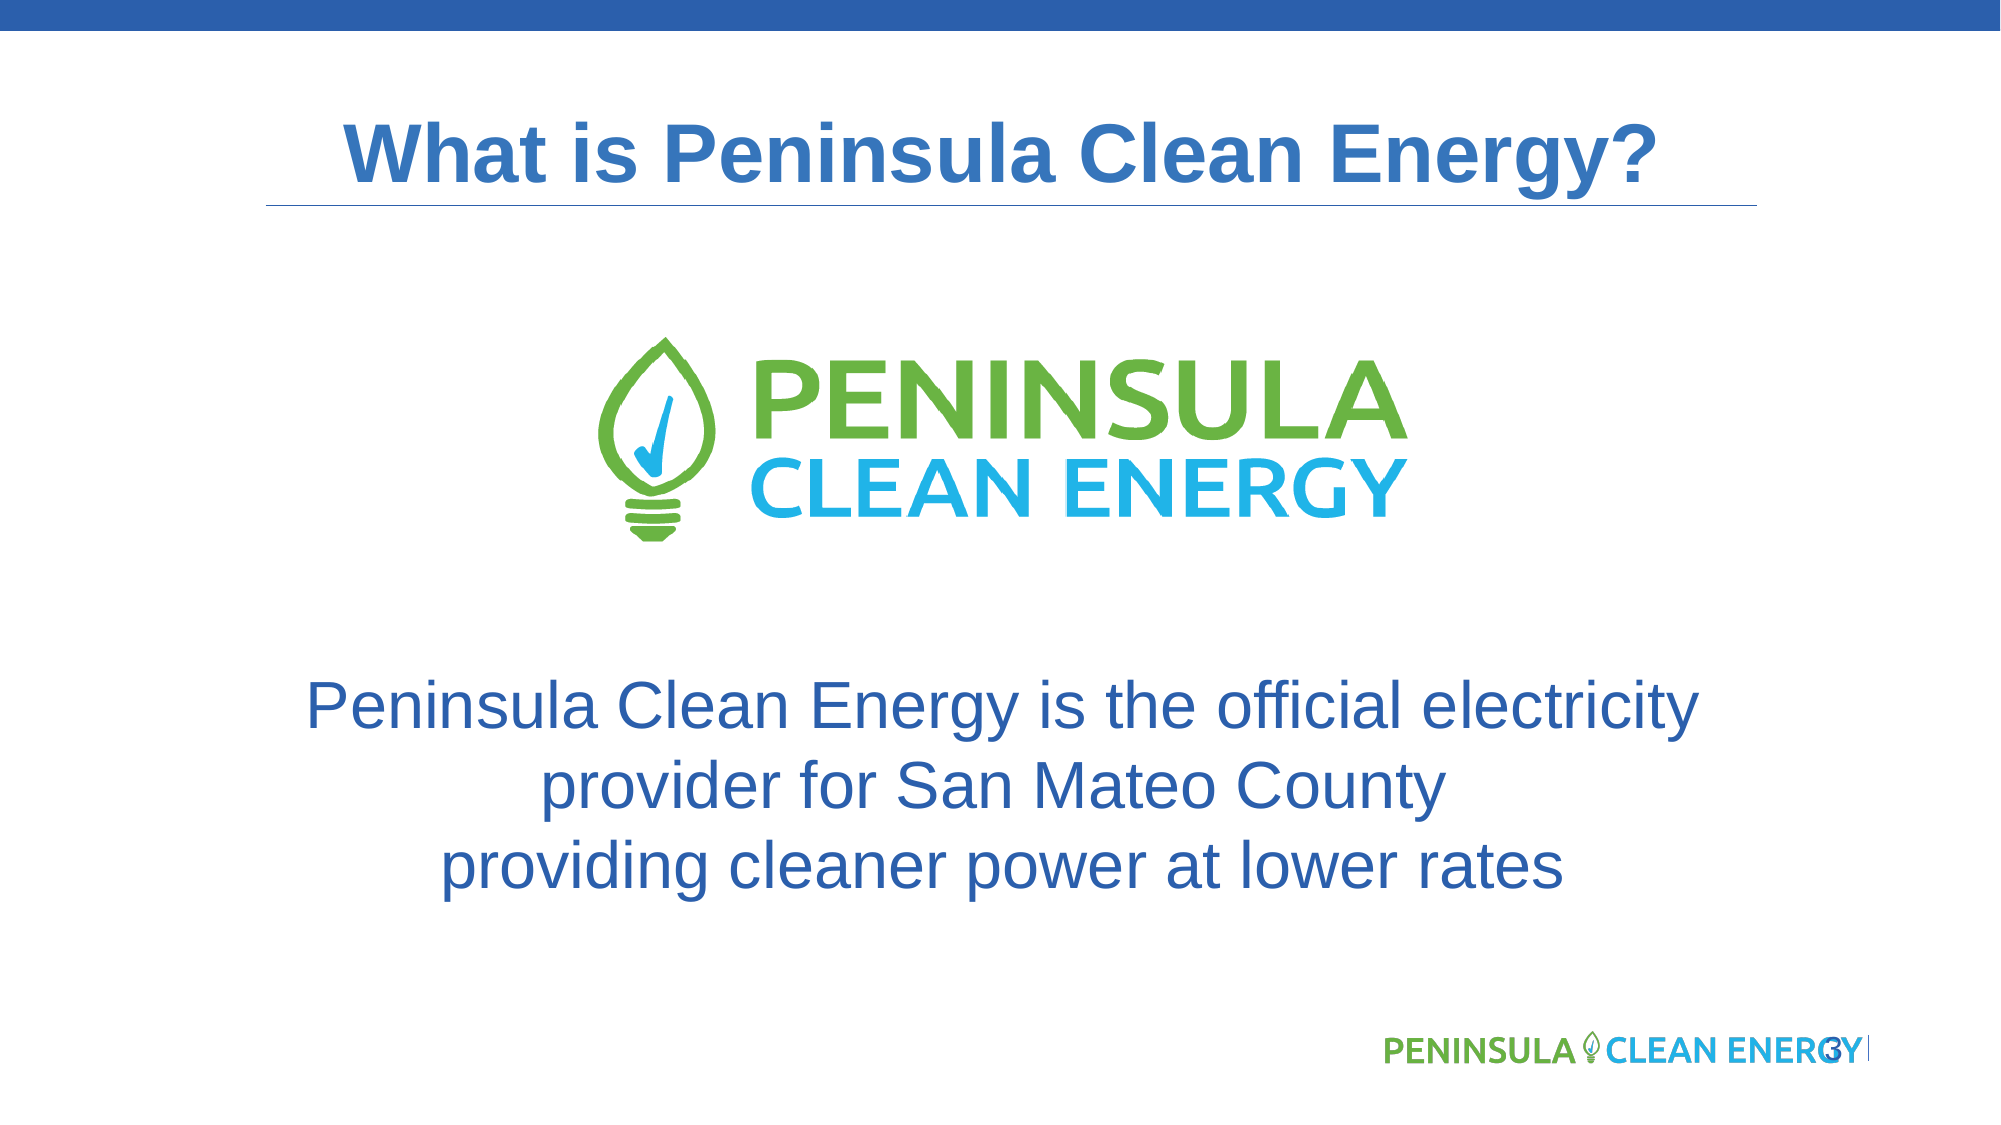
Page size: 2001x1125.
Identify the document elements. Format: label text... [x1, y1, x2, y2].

picture [1757, 1031, 1866, 1065]
picture [590, 333, 1416, 548]
subtitle Peninsula Clean Energy is the official electricity provider for San Mateo County providing cleaner power at lower rates [249, 654, 1757, 1125]
title What is Peninsula Clean Energy? [248, 85, 1757, 227]
